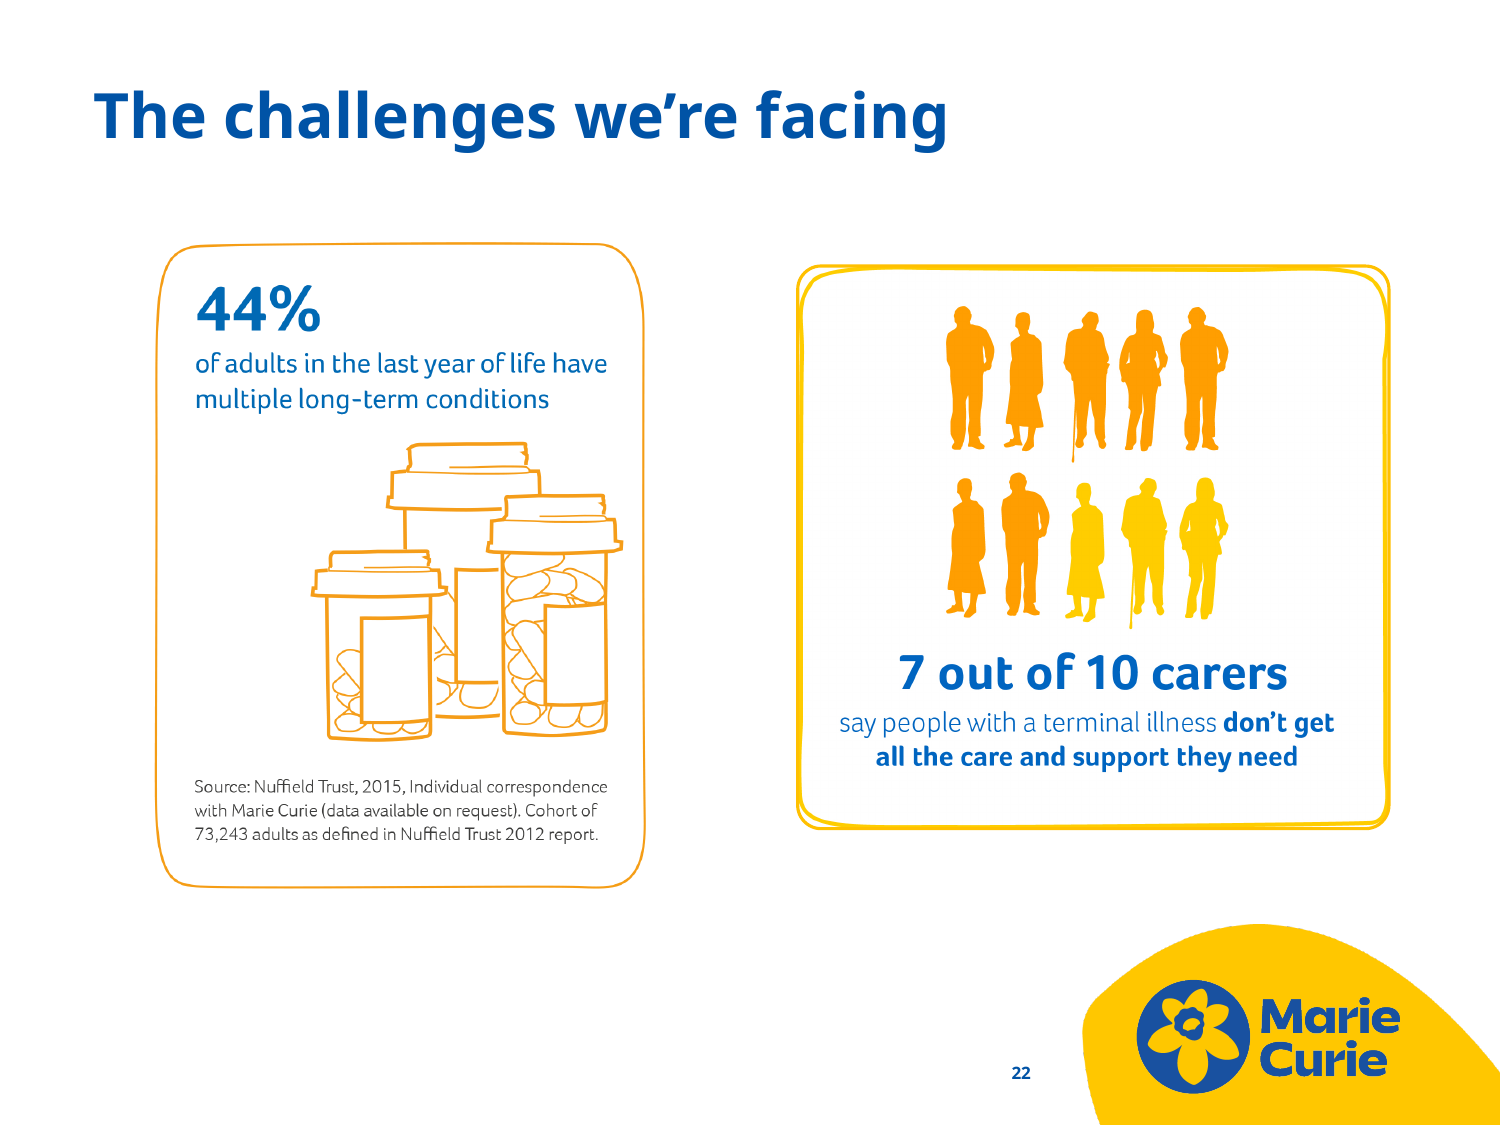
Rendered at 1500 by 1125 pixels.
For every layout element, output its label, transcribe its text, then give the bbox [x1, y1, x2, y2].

picture [154, 242, 646, 889]
slide_number 22 [1003, 1055, 1032, 1093]
title The challenges we’re facing [93, 84, 1428, 220]
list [797, 266, 1389, 829]
picture [1082, 924, 1500, 1125]
